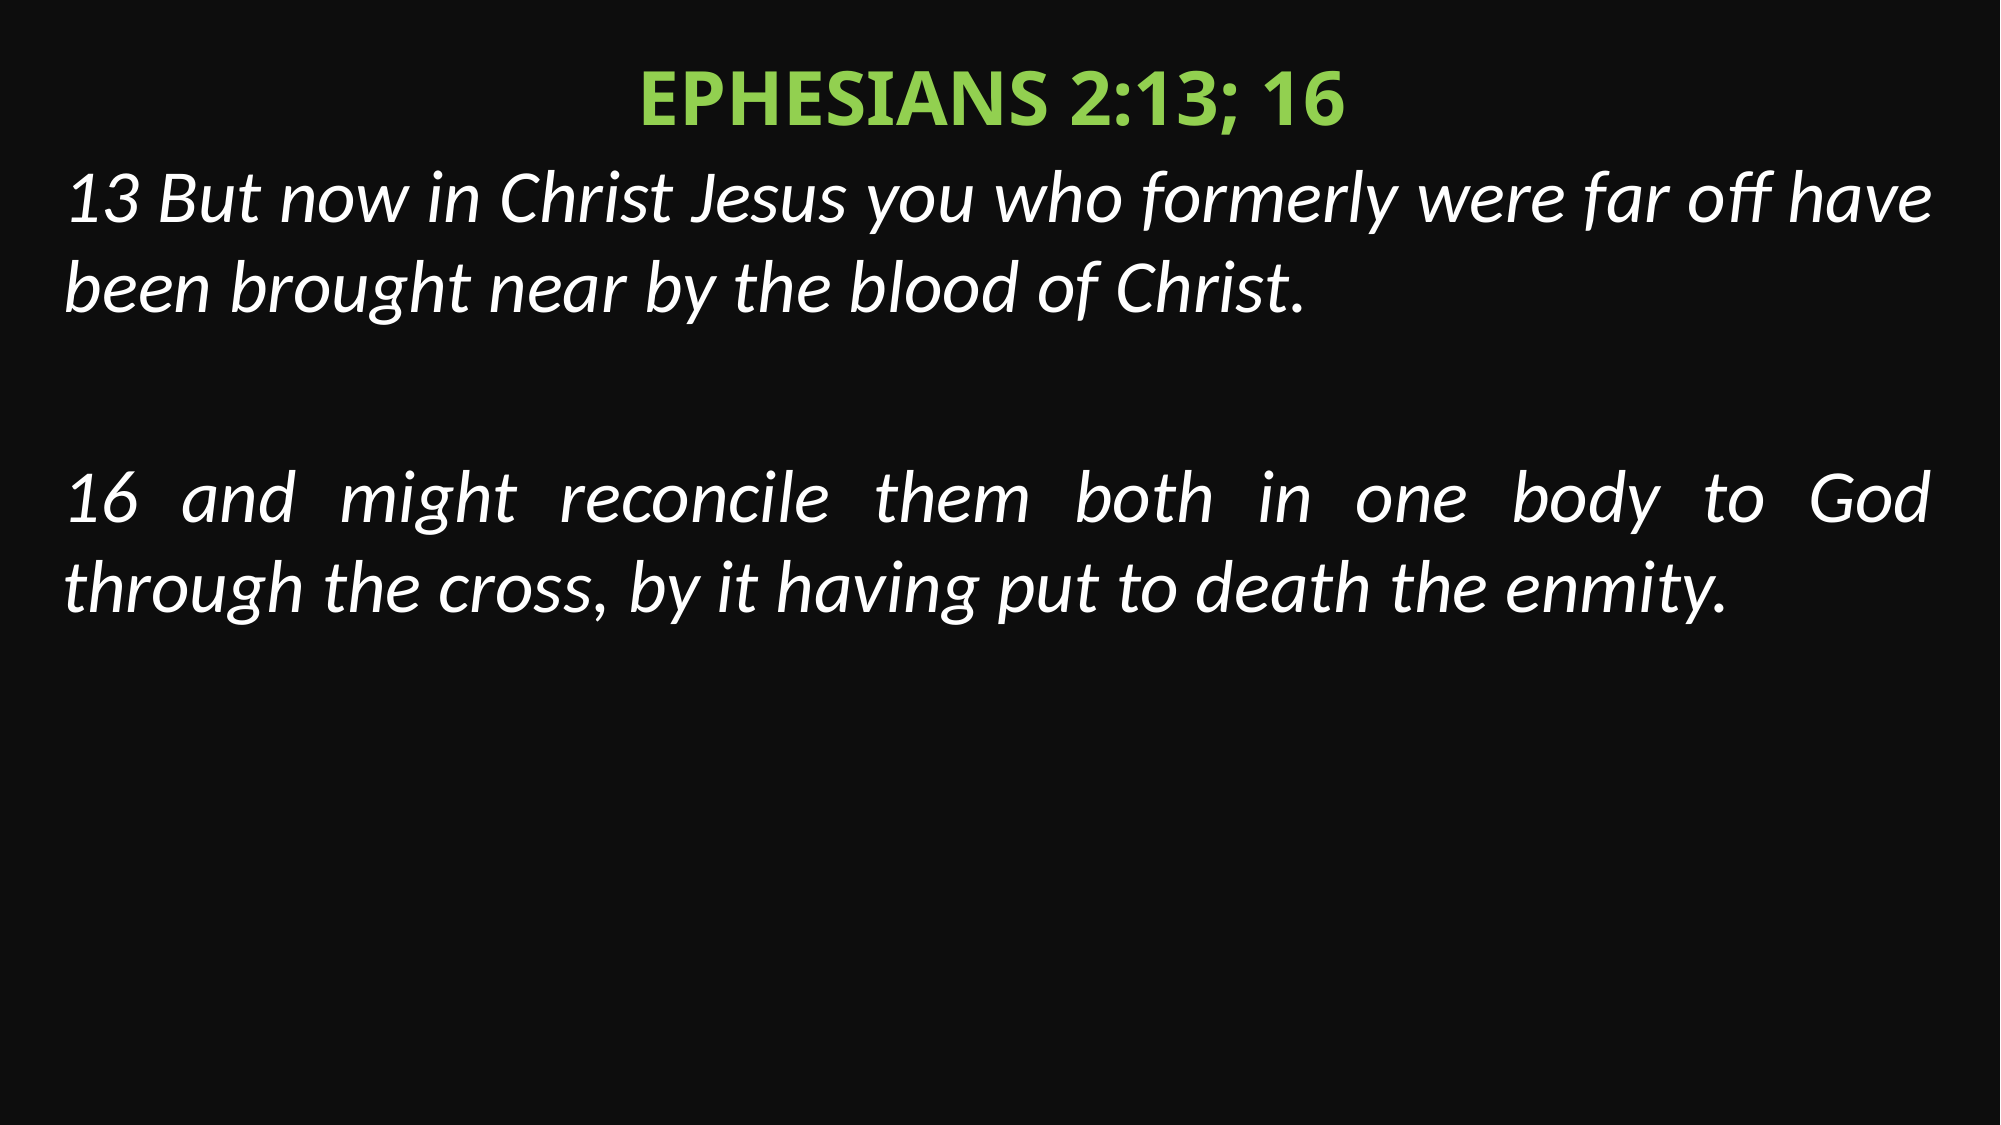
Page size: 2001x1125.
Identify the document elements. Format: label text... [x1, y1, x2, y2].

text_box 13 But now in Christ Jesus you who formerly were far off have been brought near by the blood of Christ. [49, 139, 1951, 335]
subtitle Ephesians 2:13; 16 [34, 42, 1951, 184]
text_box 16 and might reconcile them both in one body to God through the cross, by it having put to death the enmity. [47, 439, 1949, 635]
